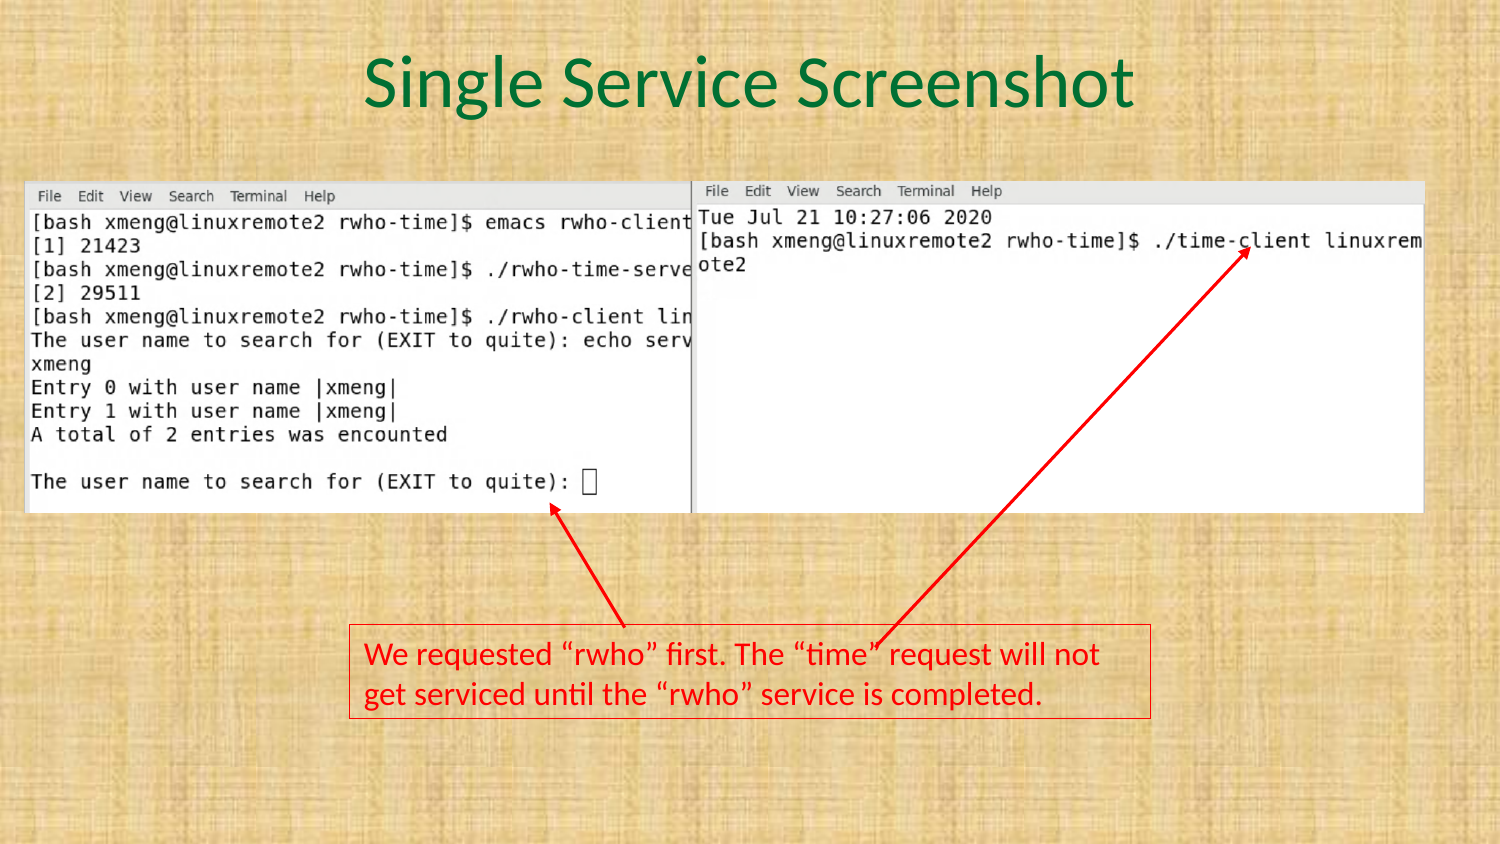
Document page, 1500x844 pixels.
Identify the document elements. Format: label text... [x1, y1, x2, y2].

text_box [549, 502, 626, 628]
title Single Service Screenshot [75, 33, 1425, 122]
text_box We requested “rwho” first. The “time” request will not get serviced until the “rwho” service is completed. [349, 624, 1151, 719]
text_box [874, 246, 1252, 648]
picture [0, 0, 1500, 844]
